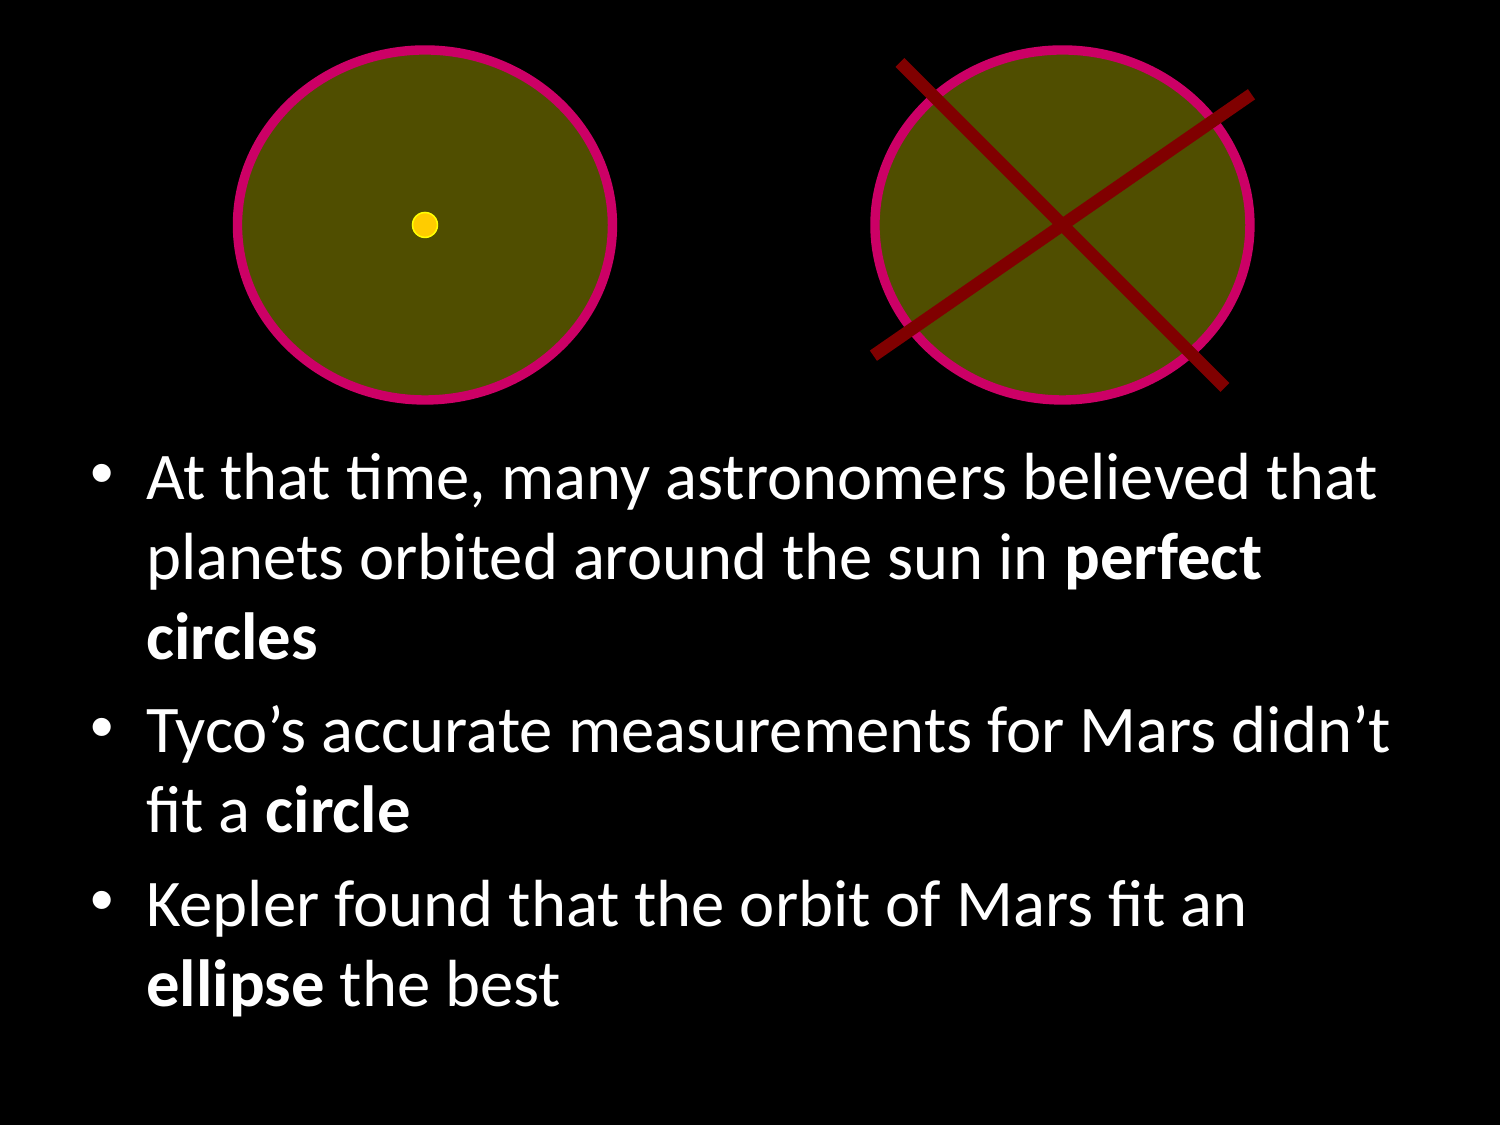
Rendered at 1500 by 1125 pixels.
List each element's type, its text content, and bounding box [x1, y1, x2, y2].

text_box [874, 49, 1250, 400]
text_box [237, 49, 613, 400]
text_box [412, 212, 438, 238]
list At that time, many astronomers believed that planets orbited around the sun in perfect circles Tyco’s accurate measurements for Mars didn’t fit a circle Kepler found that the orbit of Mars fit an ellipse the best [75, 425, 1425, 1088]
